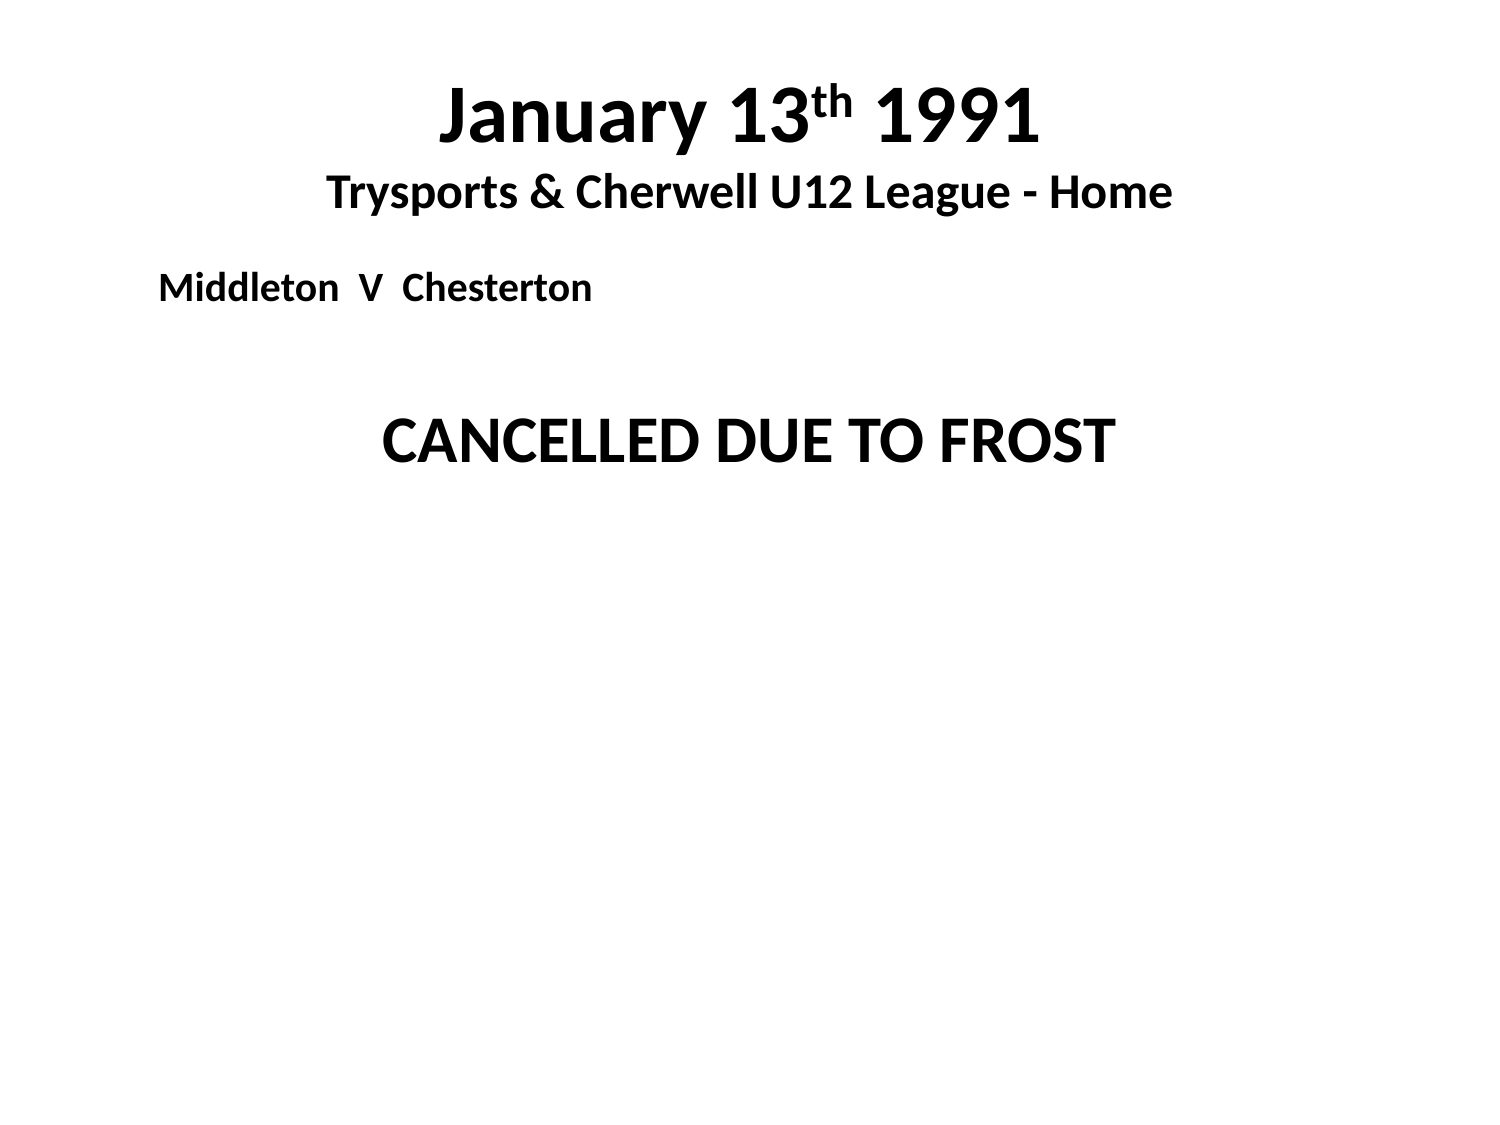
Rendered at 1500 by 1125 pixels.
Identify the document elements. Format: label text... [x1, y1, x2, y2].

list Middleton V Chesterton CANCELLED DUE TO FROST [75, 262, 1425, 1005]
title January 13th 1991 Trysports & Cherwell U12 League - Home [75, 45, 1425, 233]
